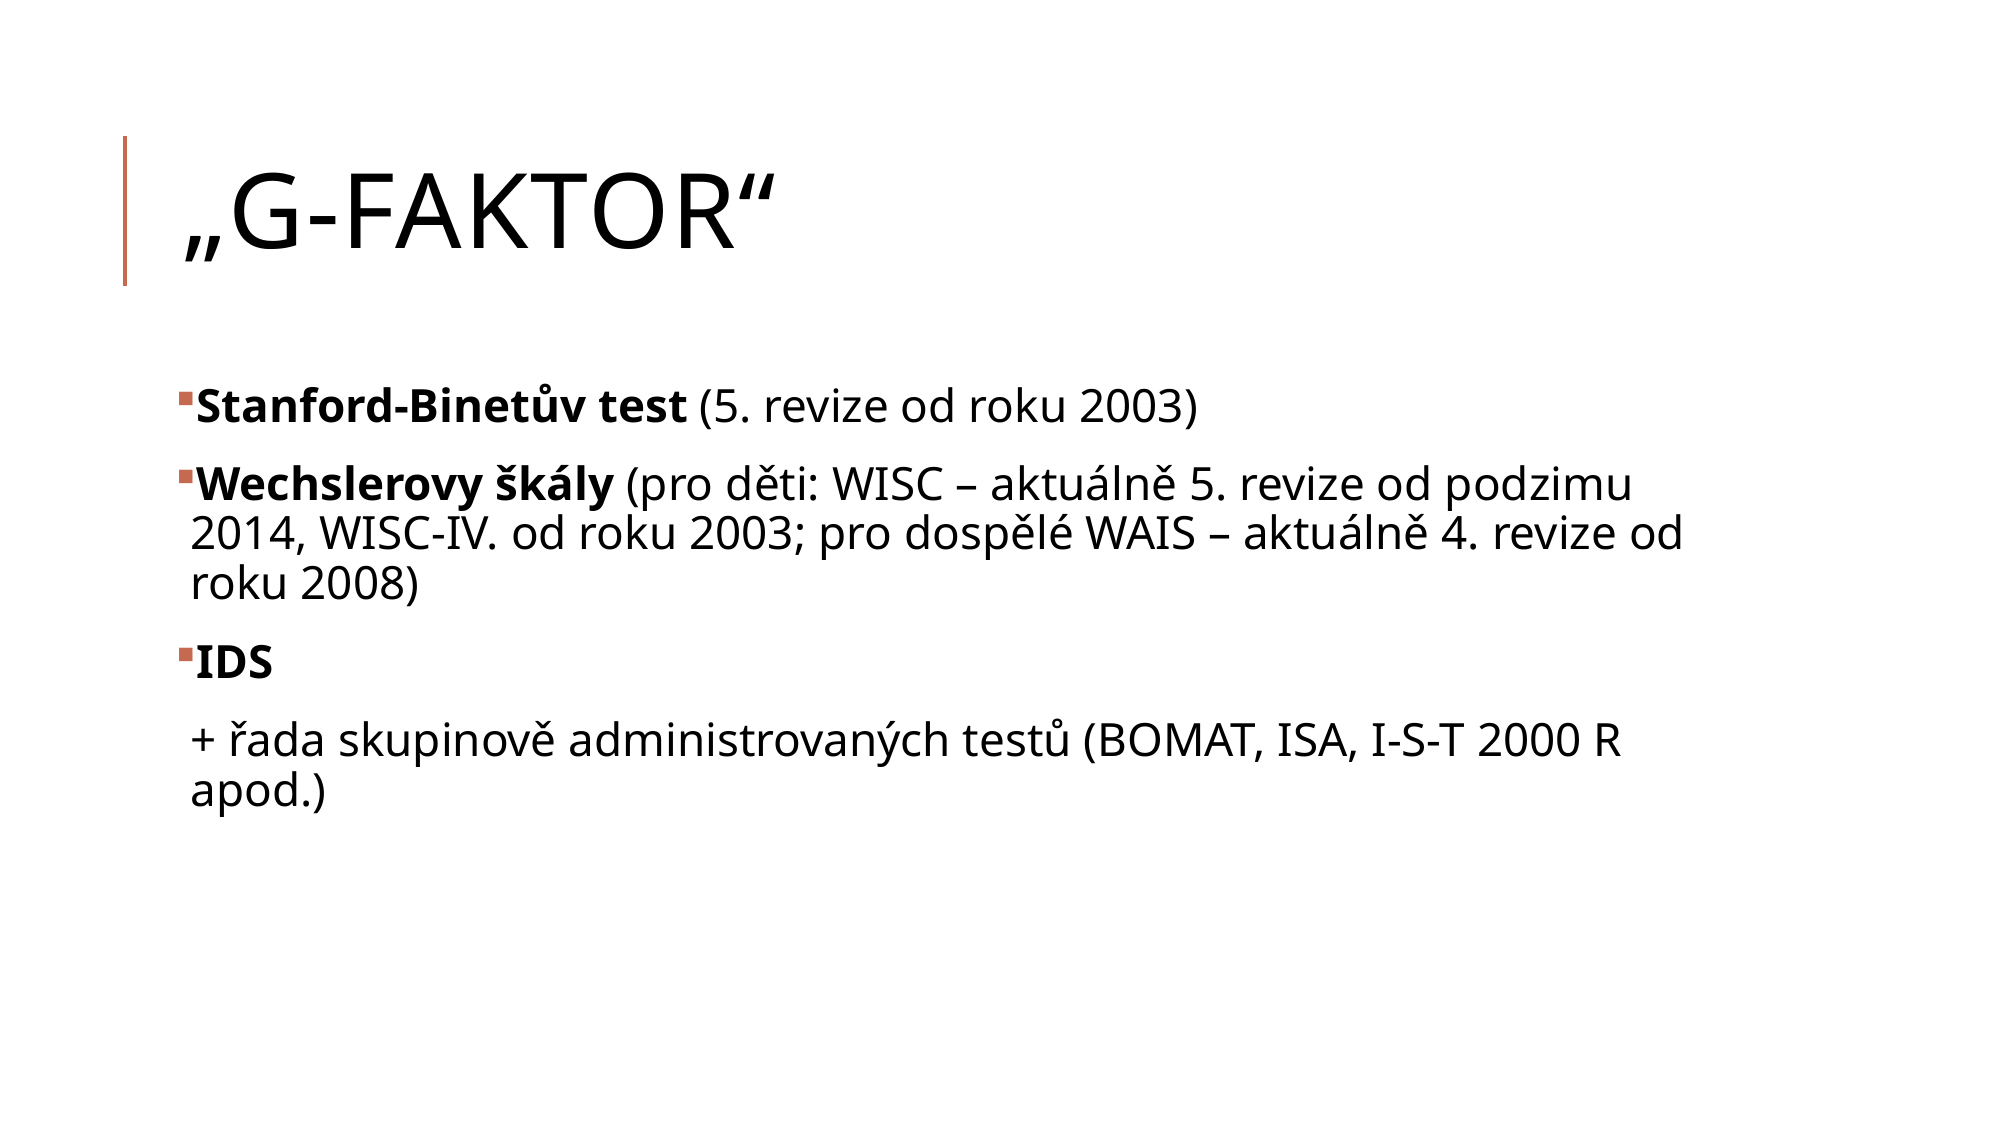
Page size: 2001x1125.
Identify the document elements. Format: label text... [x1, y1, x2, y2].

title „G-faktor“ [168, 96, 1763, 342]
list Stanford-Binetův test (5. revize od roku 2003) Wechslerovy škály (pro děti: WISC – aktuálně 5. revize od podzimu 2014, WISC-IV. od roku 2003; pro dospělé WAIS – aktuálně 4. revize od roku 2008) IDS + řada skupinově administrovaných testů (BOMAT, ISA, I-S-T 2000 R apod.) [168, 375, 1763, 1035]
